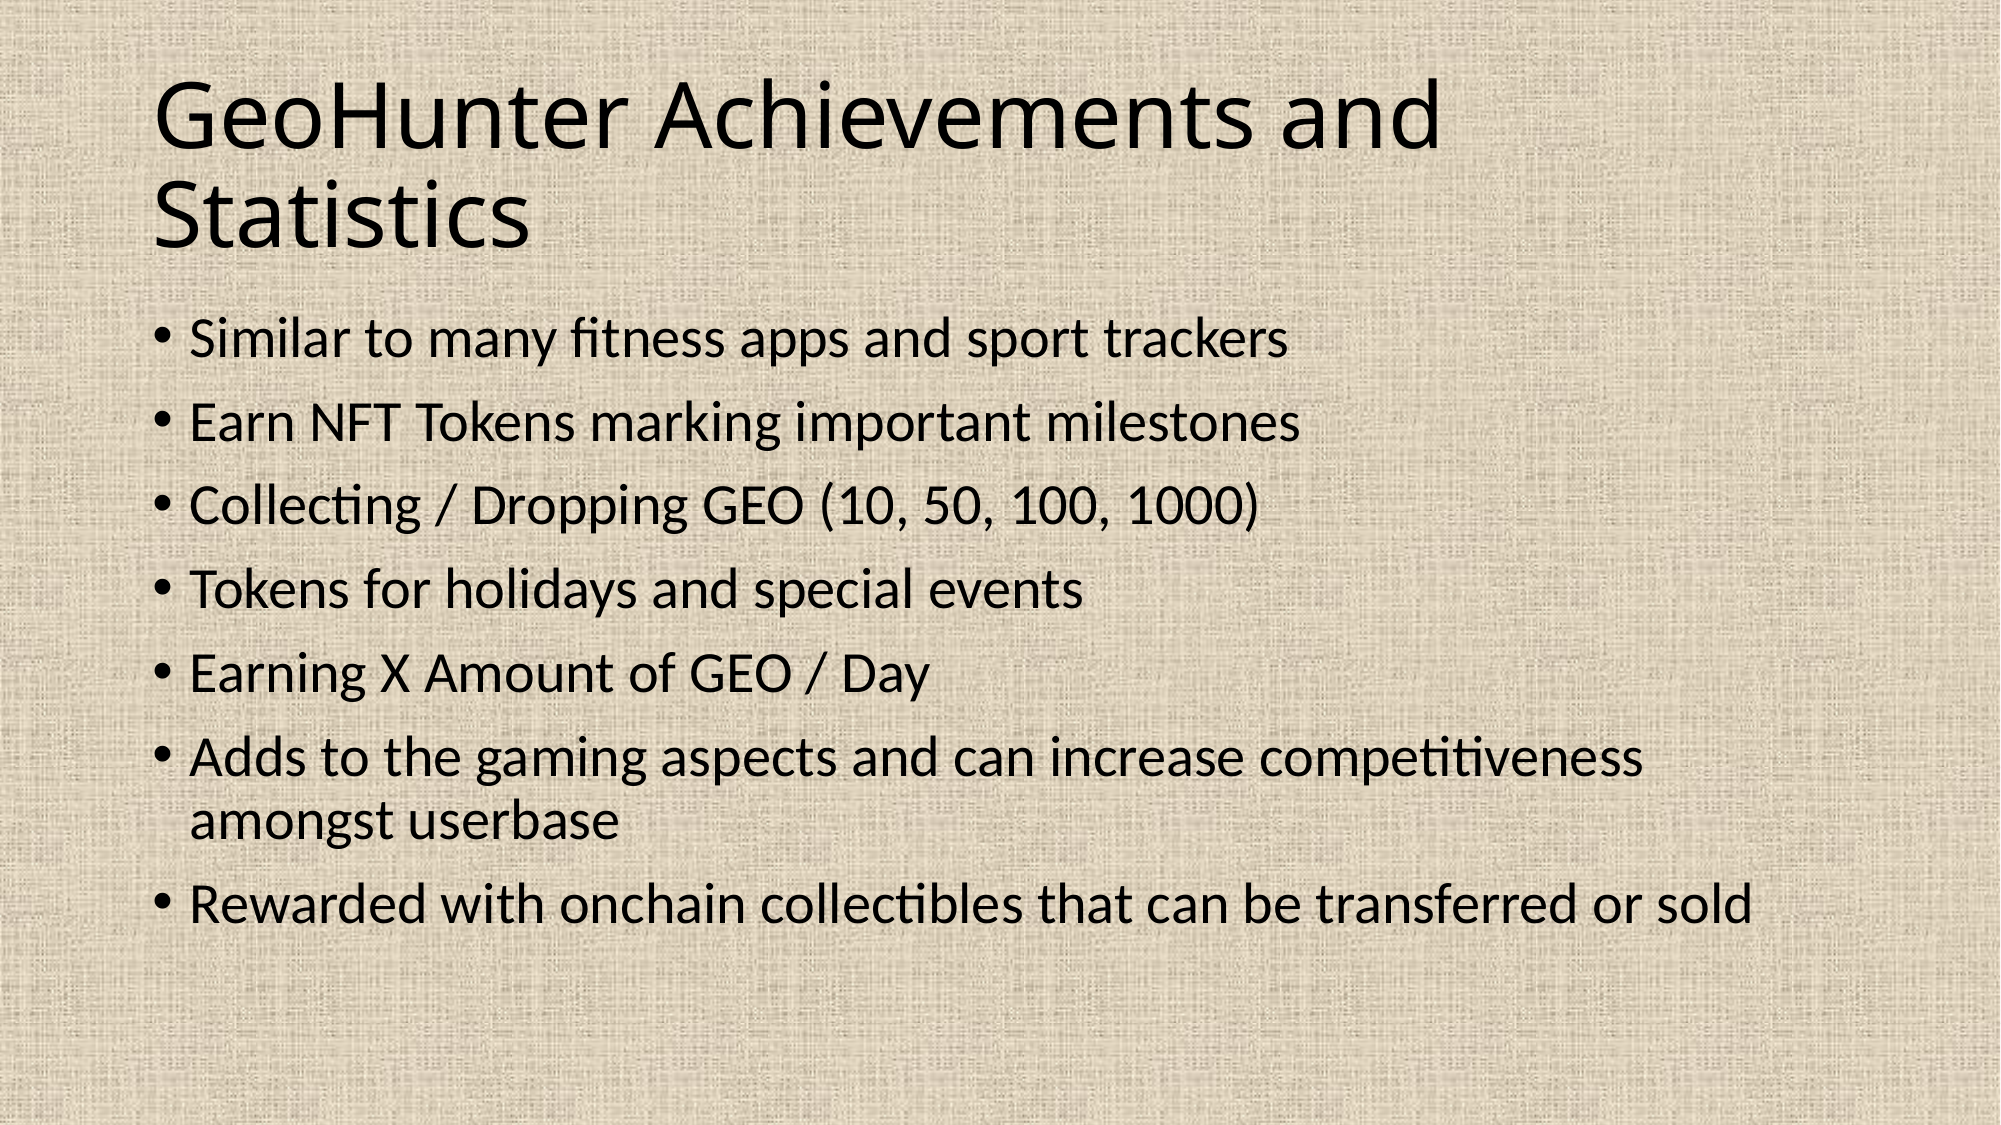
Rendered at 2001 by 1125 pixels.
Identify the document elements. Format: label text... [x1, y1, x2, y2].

list Similar to many fitness apps and sport trackers Earn NFT Tokens marking important milestones Collecting / Dropping GEO (10, 50, 100, 1000) Tokens for holidays and special events Earning X Amount of GEO / Day Adds to the gaming aspects and can increase competitiveness amongst userbase Rewarded with onchain collectibles that can be transferred or sold [137, 299, 1863, 1014]
picture [0, 0, 2001, 1125]
title GeoHunter Achievements and Statistics [137, 59, 1863, 278]
